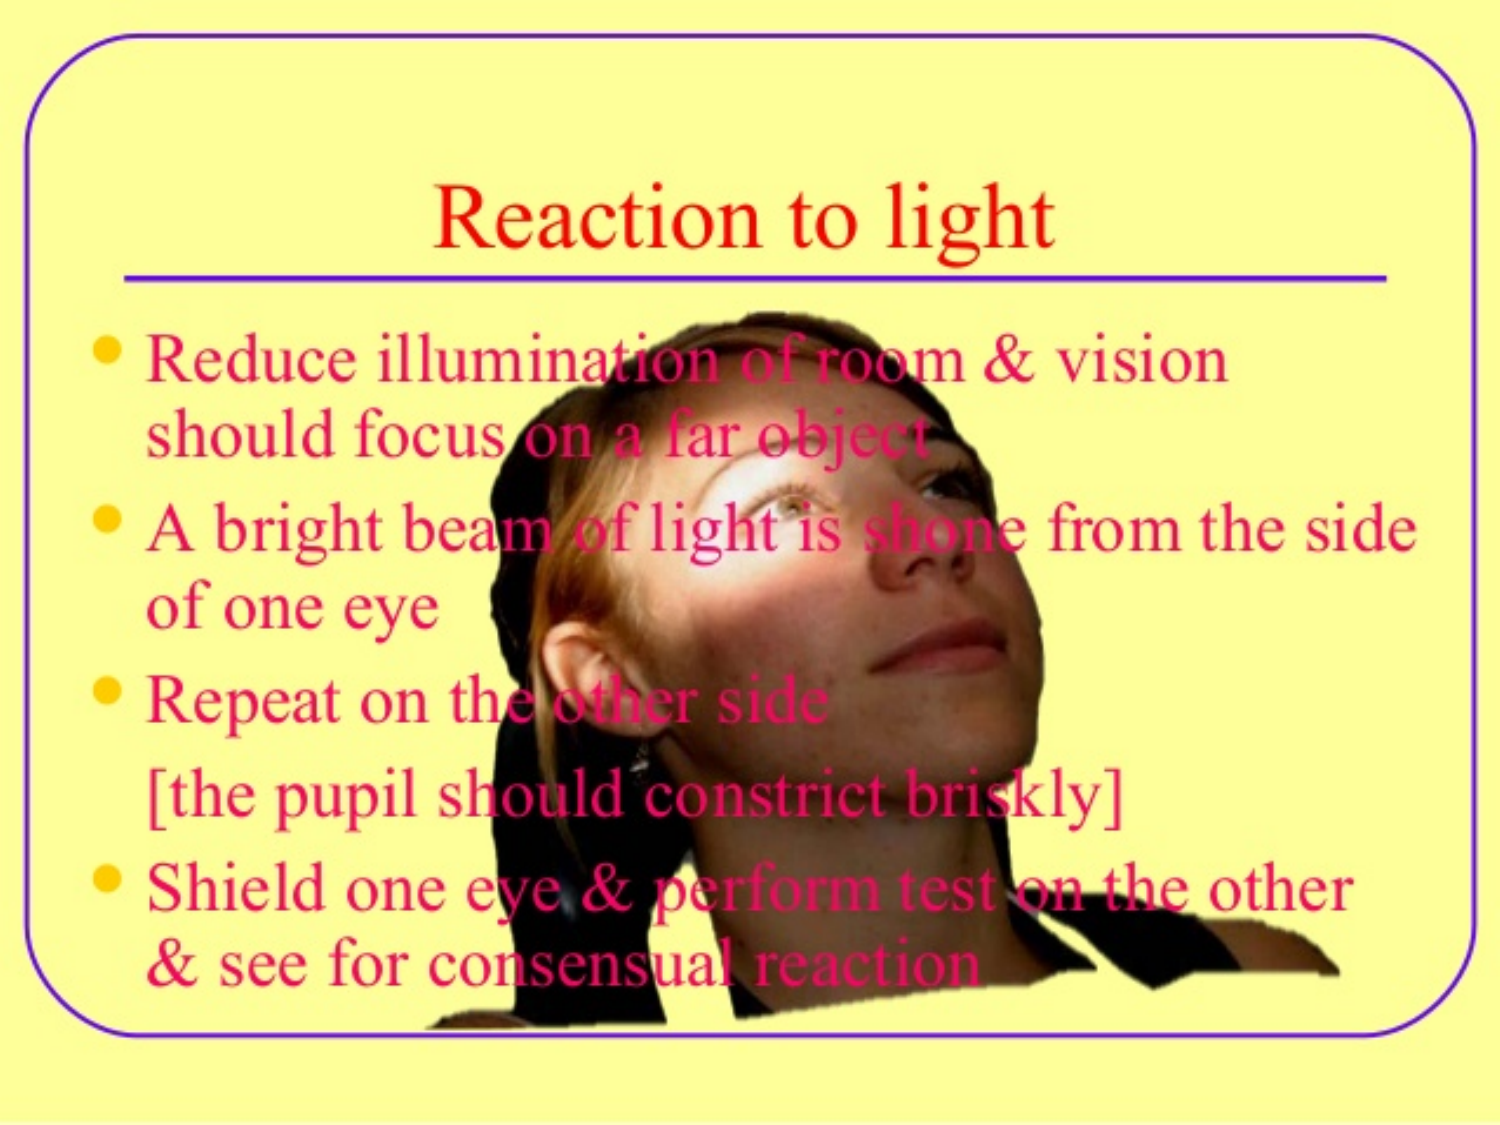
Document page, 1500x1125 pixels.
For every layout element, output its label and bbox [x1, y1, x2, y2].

list [0, 0, 1500, 1125]
